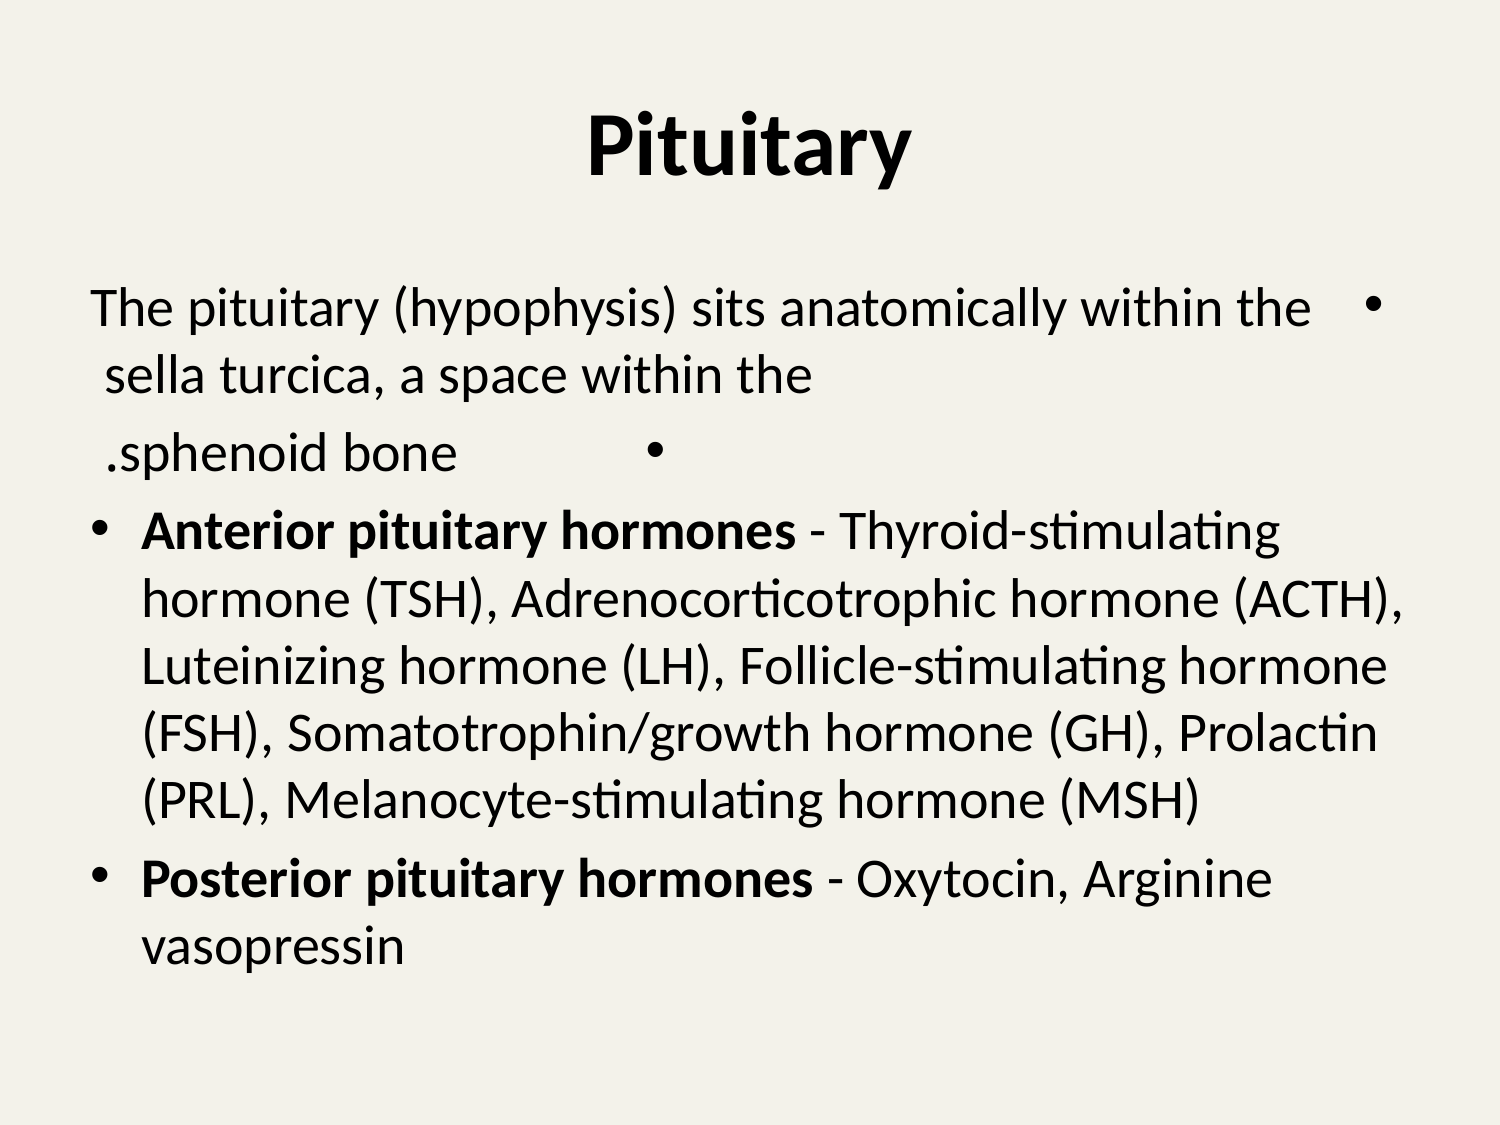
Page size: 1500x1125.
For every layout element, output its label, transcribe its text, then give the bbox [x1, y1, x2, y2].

title Pituitary [75, 45, 1425, 233]
list The pituitary (hypophysis) sits anatomically within the sella turcica, a space within the sphenoid bone. Anterior pituitary hormones - Thyroid-stimulating hormone (TSH), Adrenocorticotrophic hormone (ACTH), Luteinizing hormone (LH), Follicle-stimulating hormone (FSH), Somatotrophin/growth hormone (GH), Prolactin (PRL), Melanocyte-stimulating hormone (MSH) Posterior pituitary hormones - Oxytocin, Arginine vasopressin [75, 262, 1425, 1005]
